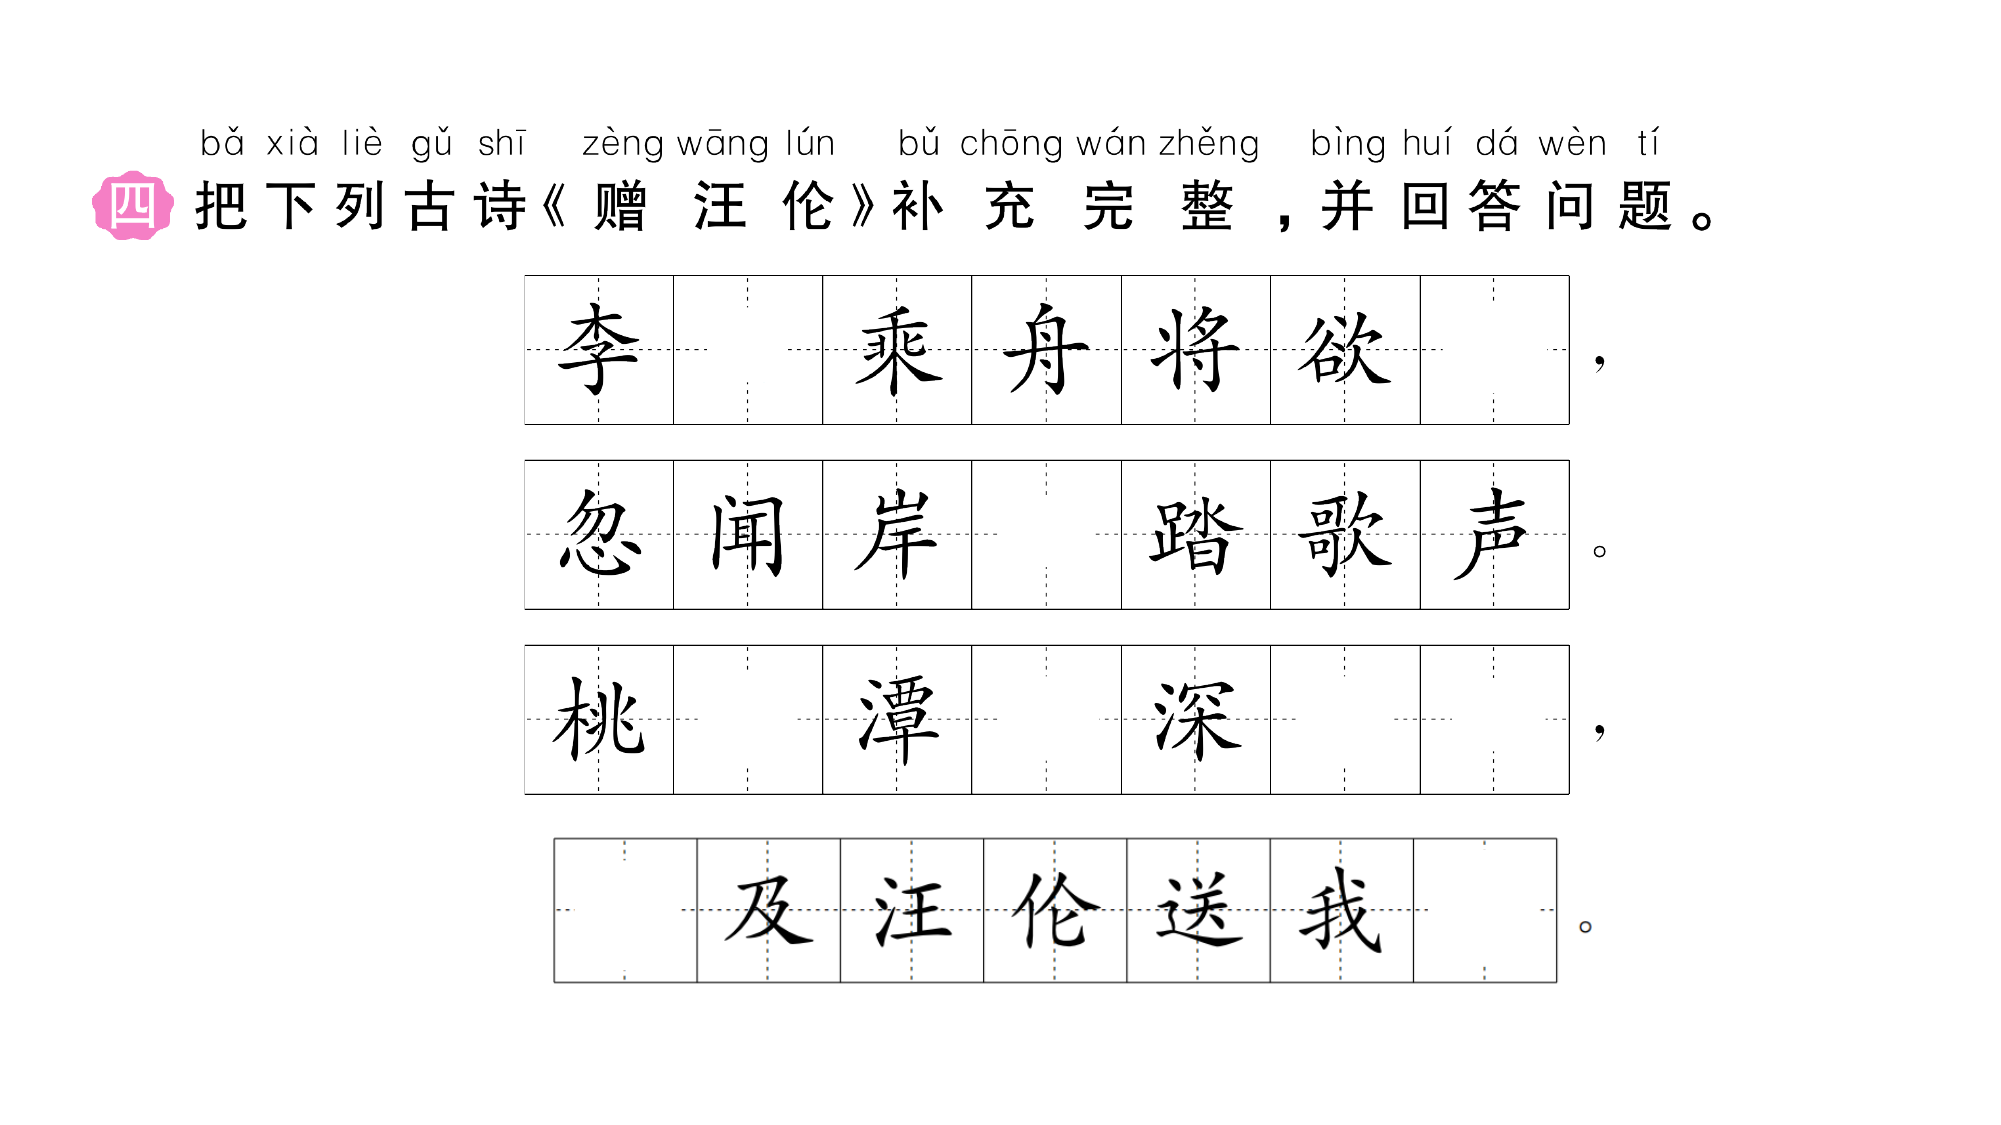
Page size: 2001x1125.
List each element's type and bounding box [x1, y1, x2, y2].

picture [88, 118, 1979, 802]
picture [539, 822, 1608, 991]
